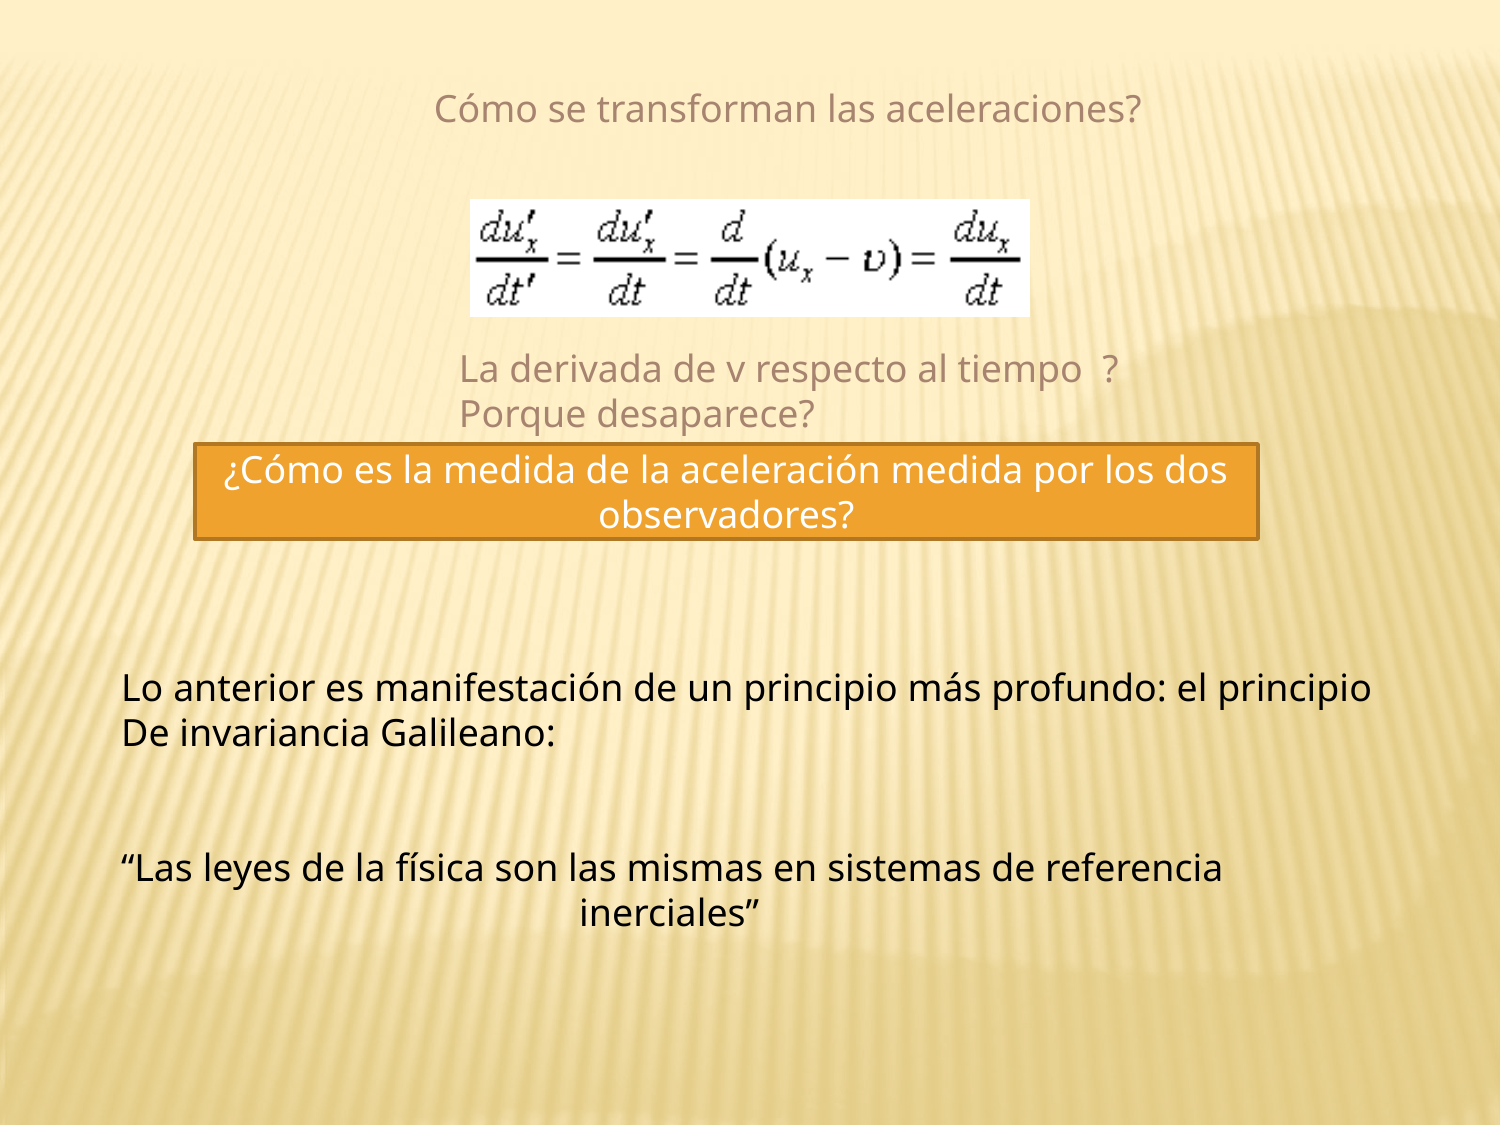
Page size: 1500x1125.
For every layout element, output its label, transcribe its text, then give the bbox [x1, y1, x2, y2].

text_box Lo anterior es manifestación de un principio más profundo: el principio De invariancia Galileano: “Las leyes de la física son las mismas en sistemas de referencia inerciales” [106, 656, 1394, 987]
picture [470, 198, 1030, 317]
text_box ¿Cómo es la medida de la aceleración medida por los dos observadores? [193, 442, 1260, 541]
text_box La derivada de v respecto al tiempo ? Porque desaparece? [444, 338, 1195, 442]
text_box Cómo se transforman las aceleraciones? [419, 78, 1170, 138]
